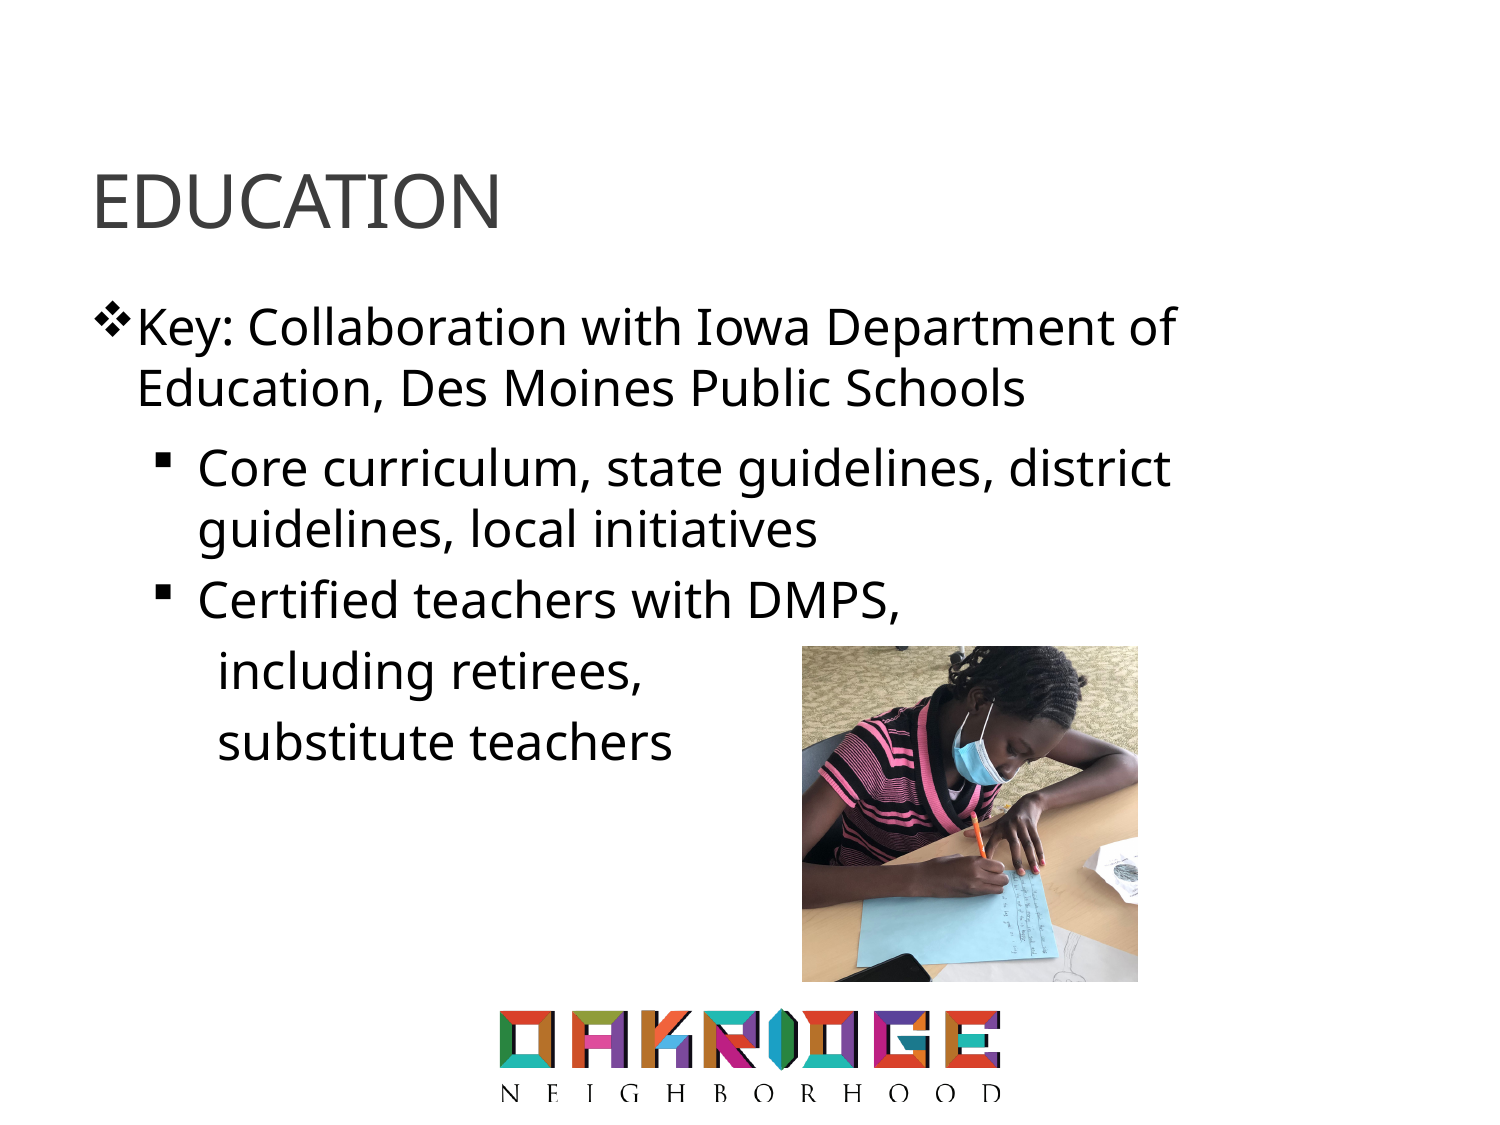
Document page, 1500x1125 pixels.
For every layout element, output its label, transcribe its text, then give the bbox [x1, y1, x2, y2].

list Key: Collaboration with Iowa Department of Education, Des Moines Public Schools Core curriculum, state guidelines, district guidelines, local initiatives Certified teachers with DMPS, including retirees, substitute teachers [75, 287, 1325, 1005]
picture [802, 645, 1139, 982]
title Education [75, 25, 1448, 252]
picture [499, 1007, 1001, 1102]
